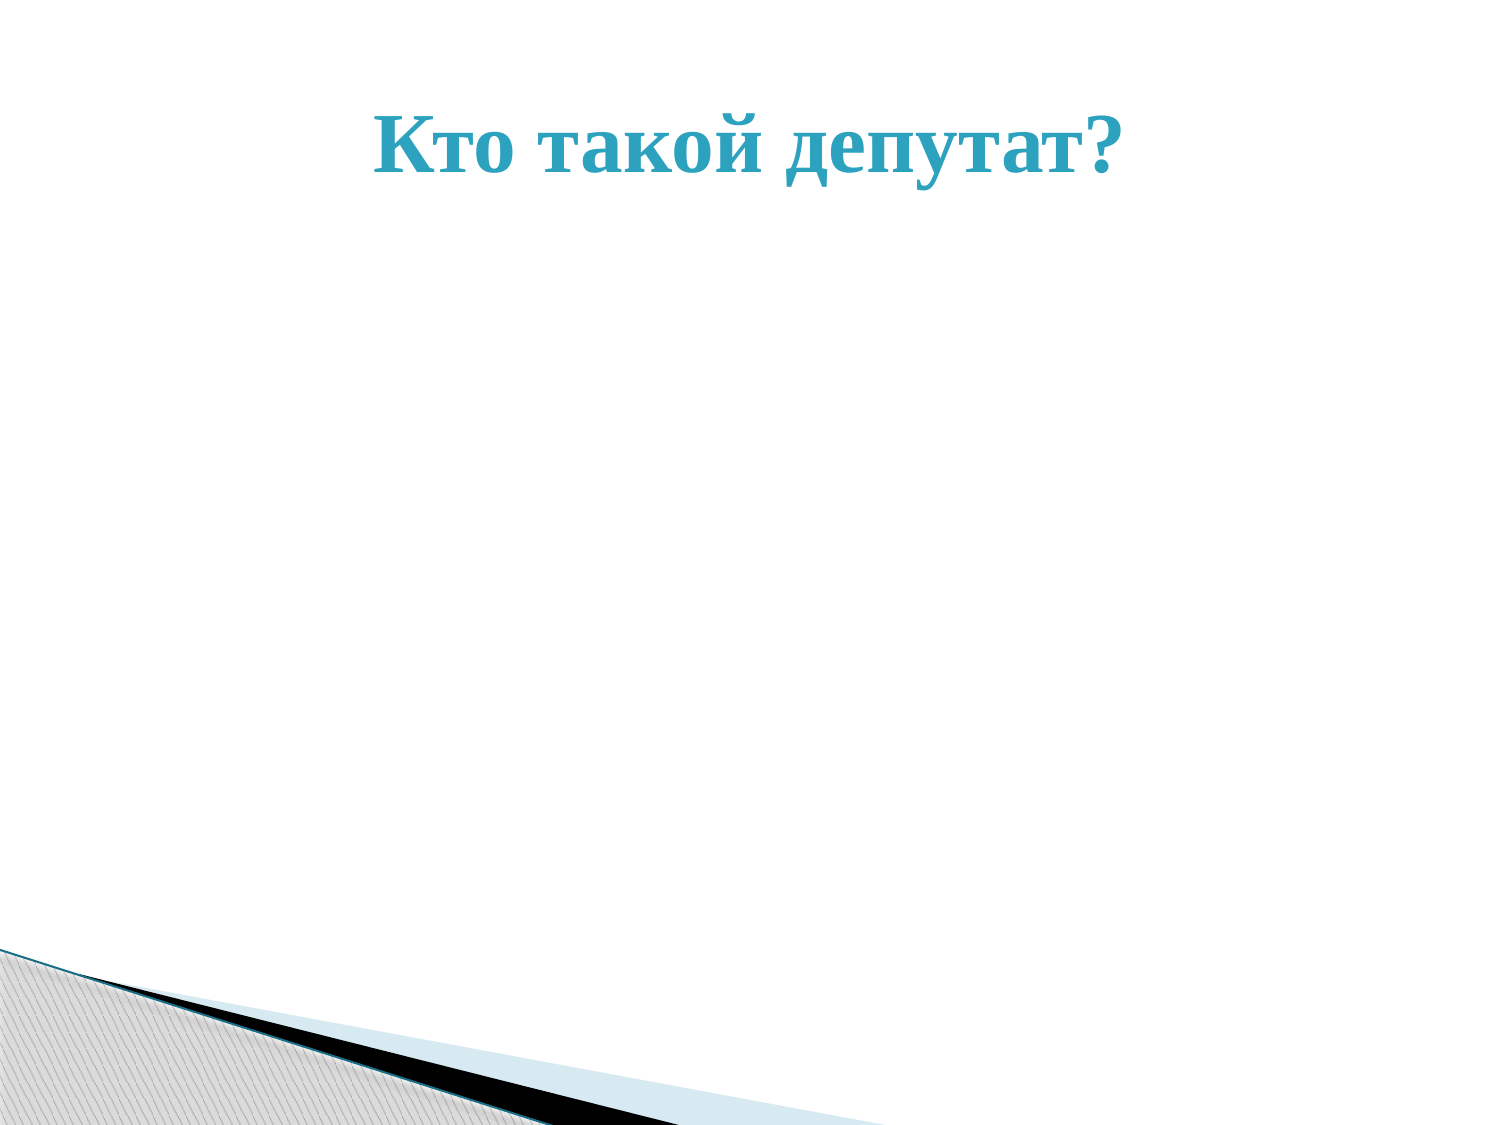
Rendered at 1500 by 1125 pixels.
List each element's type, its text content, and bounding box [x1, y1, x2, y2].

title Кто такой депутат? [75, 45, 1425, 233]
